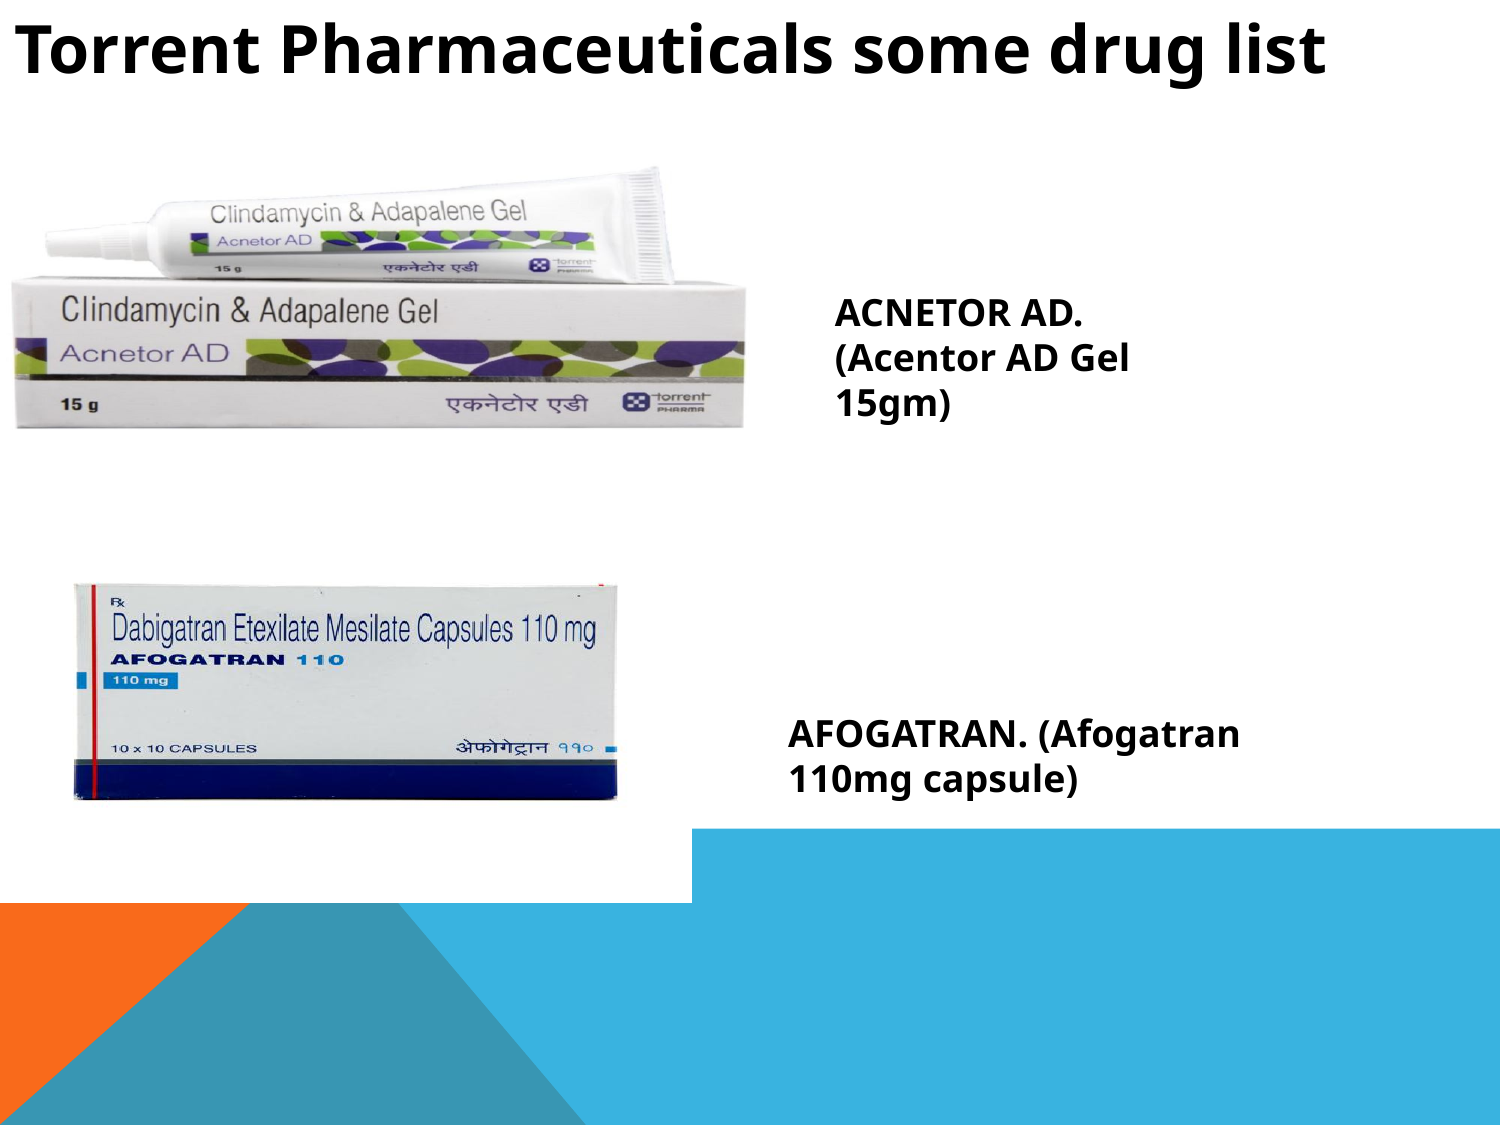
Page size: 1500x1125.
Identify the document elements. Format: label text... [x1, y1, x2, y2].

text_box ACNETOR AD. (Acentor AD Gel 15gm) [820, 281, 1243, 431]
picture [0, 46, 751, 903]
text_box Torrent Pharmaceuticals some drug list [0, 0, 1500, 95]
text_box AFOGATRAN. (Afogatran 110mg capsule) [773, 703, 1266, 808]
